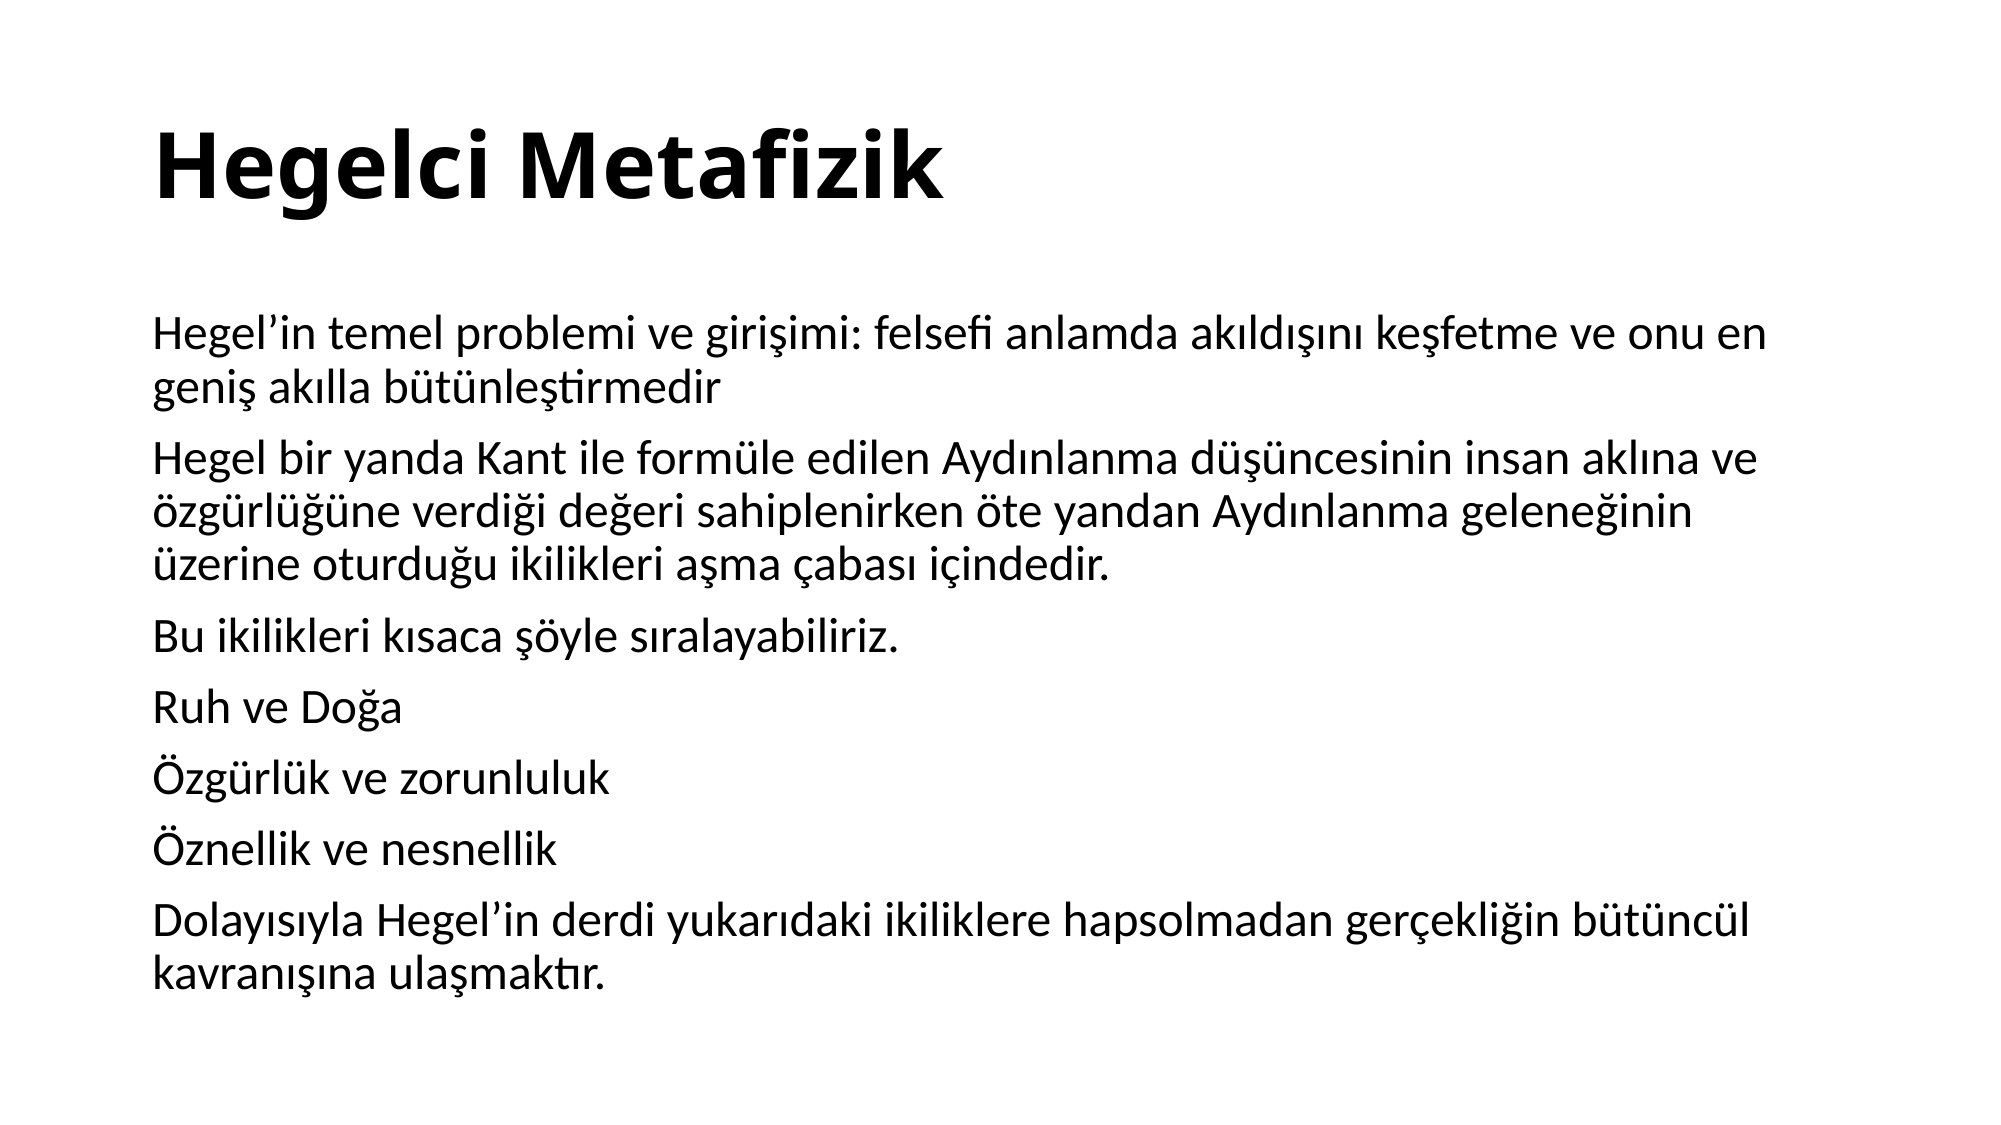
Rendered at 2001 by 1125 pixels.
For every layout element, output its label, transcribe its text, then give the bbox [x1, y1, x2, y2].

list Hegel’in temel problemi ve girişimi: felsefi anlamda akıldışını keşfetme ve onu en geniş akılla bütünleştirmedir Hegel bir yanda Kant ile formüle edilen Aydınlanma düşüncesinin insan aklına ve özgürlüğüne verdiği değeri sahiplenirken öte yandan Aydınlanma geleneğinin üzerine oturduğu ikilikleri aşma çabası içindedir. Bu ikilikleri kısaca şöyle sıralayabiliriz. Ruh ve Doğa Özgürlük ve zorunluluk Öznellik ve nesnellik Dolayısıyla Hegel’in derdi yukarıdaki ikiliklere hapsolmadan gerçekliğin bütüncül kavranışına ulaşmaktır. [137, 299, 1863, 1014]
title Hegelci Metafizik [137, 59, 1863, 278]
